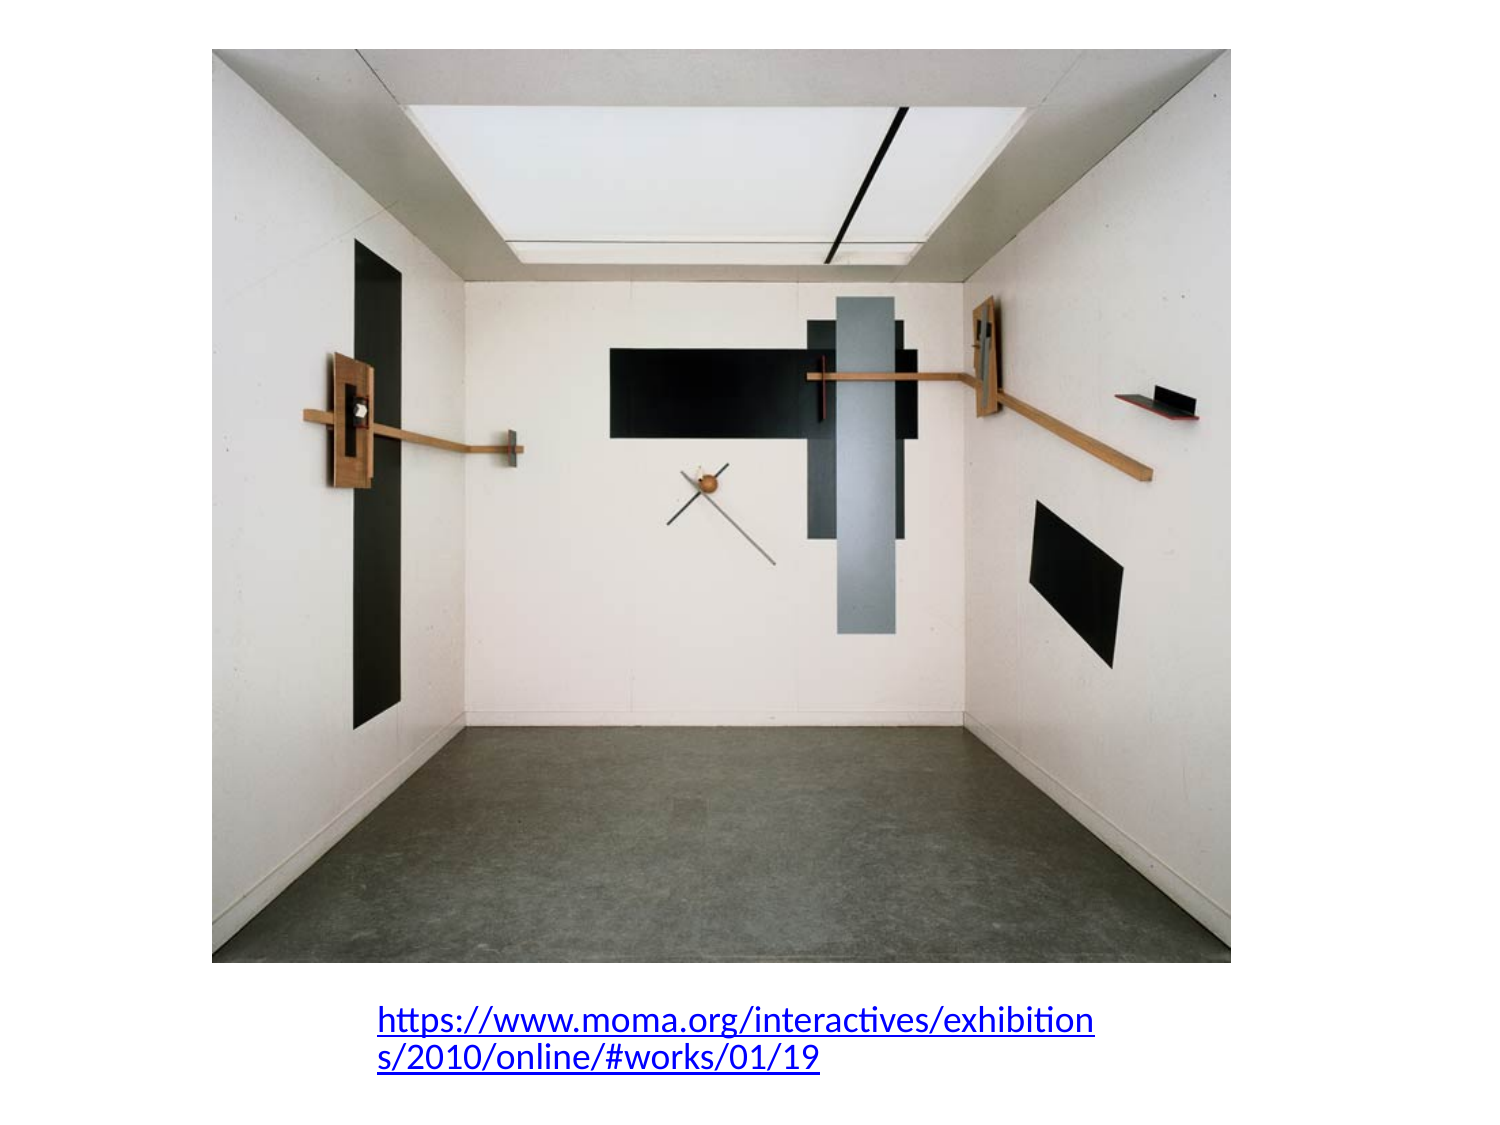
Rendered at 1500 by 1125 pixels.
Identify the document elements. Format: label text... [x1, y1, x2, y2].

picture [212, 49, 1232, 963]
text_box https://www.moma.org/interactives/exhibitions/2010/online/#works/01/19 [362, 987, 1113, 1048]
